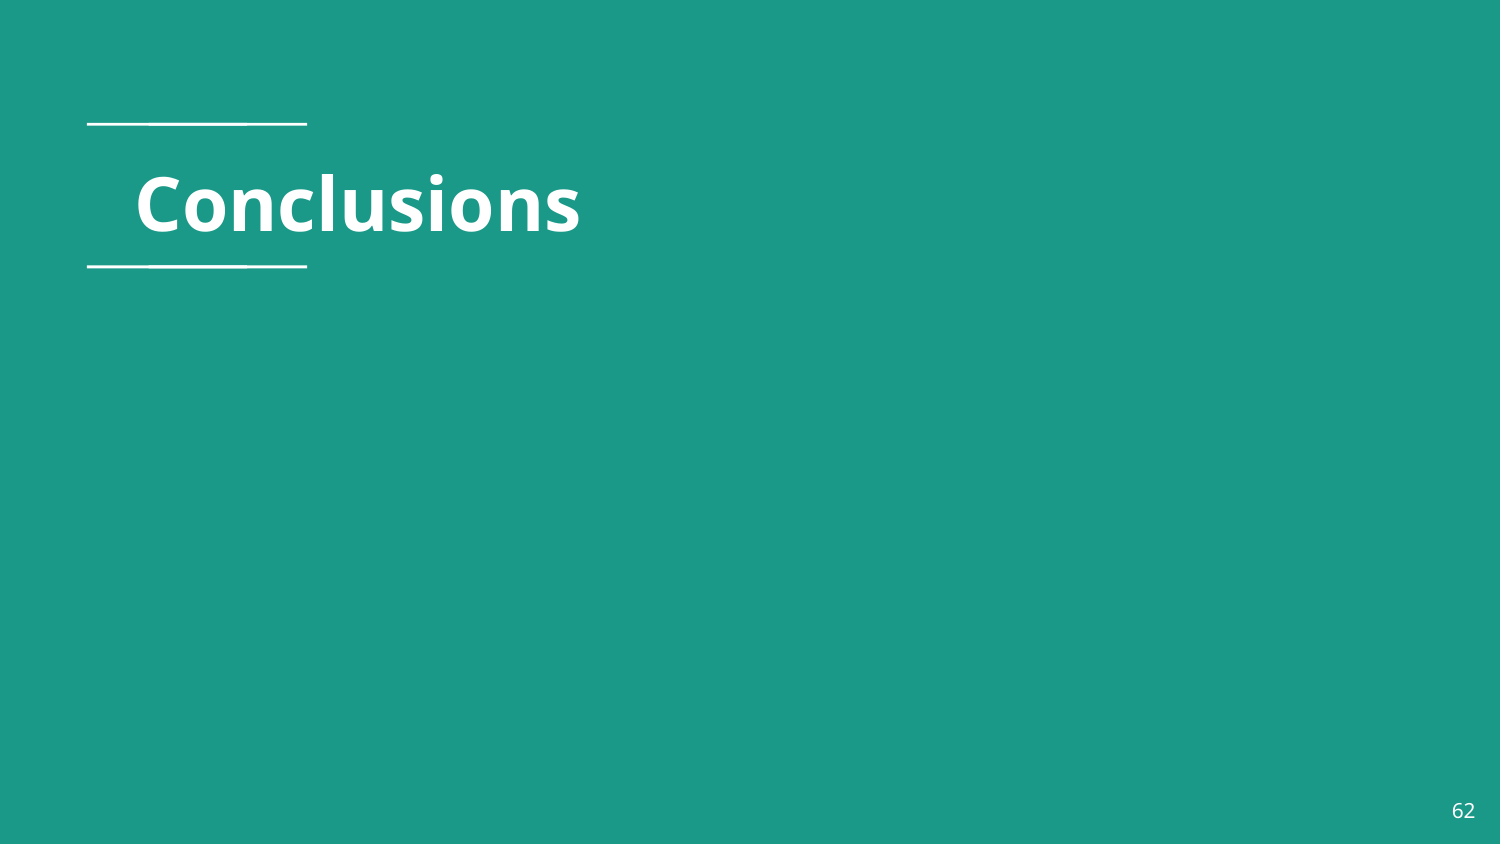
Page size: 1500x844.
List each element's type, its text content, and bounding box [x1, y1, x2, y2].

title Conclusions [119, 141, 1381, 391]
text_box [135, 262, 259, 271]
slide_number ‹#› [1400, 779, 1491, 844]
